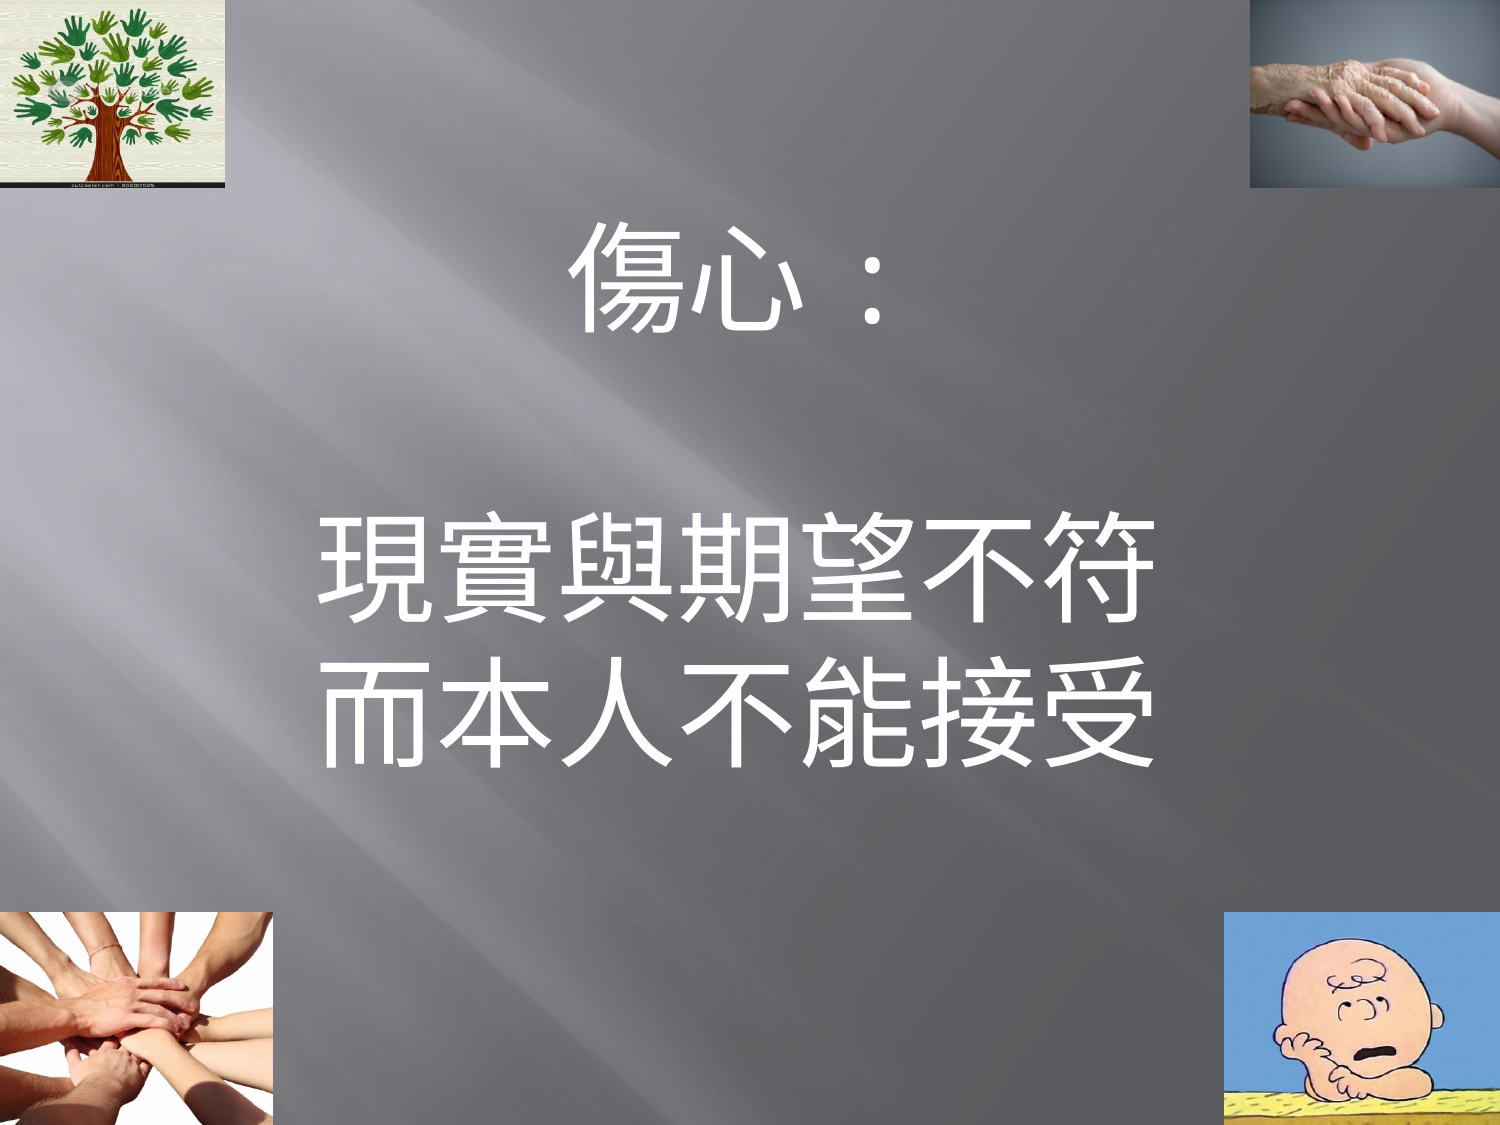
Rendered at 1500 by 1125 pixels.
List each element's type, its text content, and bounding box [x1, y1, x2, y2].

picture [1224, 912, 1500, 1125]
picture [1249, 0, 1500, 188]
picture [0, 0, 226, 188]
picture [0, 912, 273, 1125]
text_box 傷心: 現實與期望不符 而本人不能接受 [50, 49, 1425, 1125]
